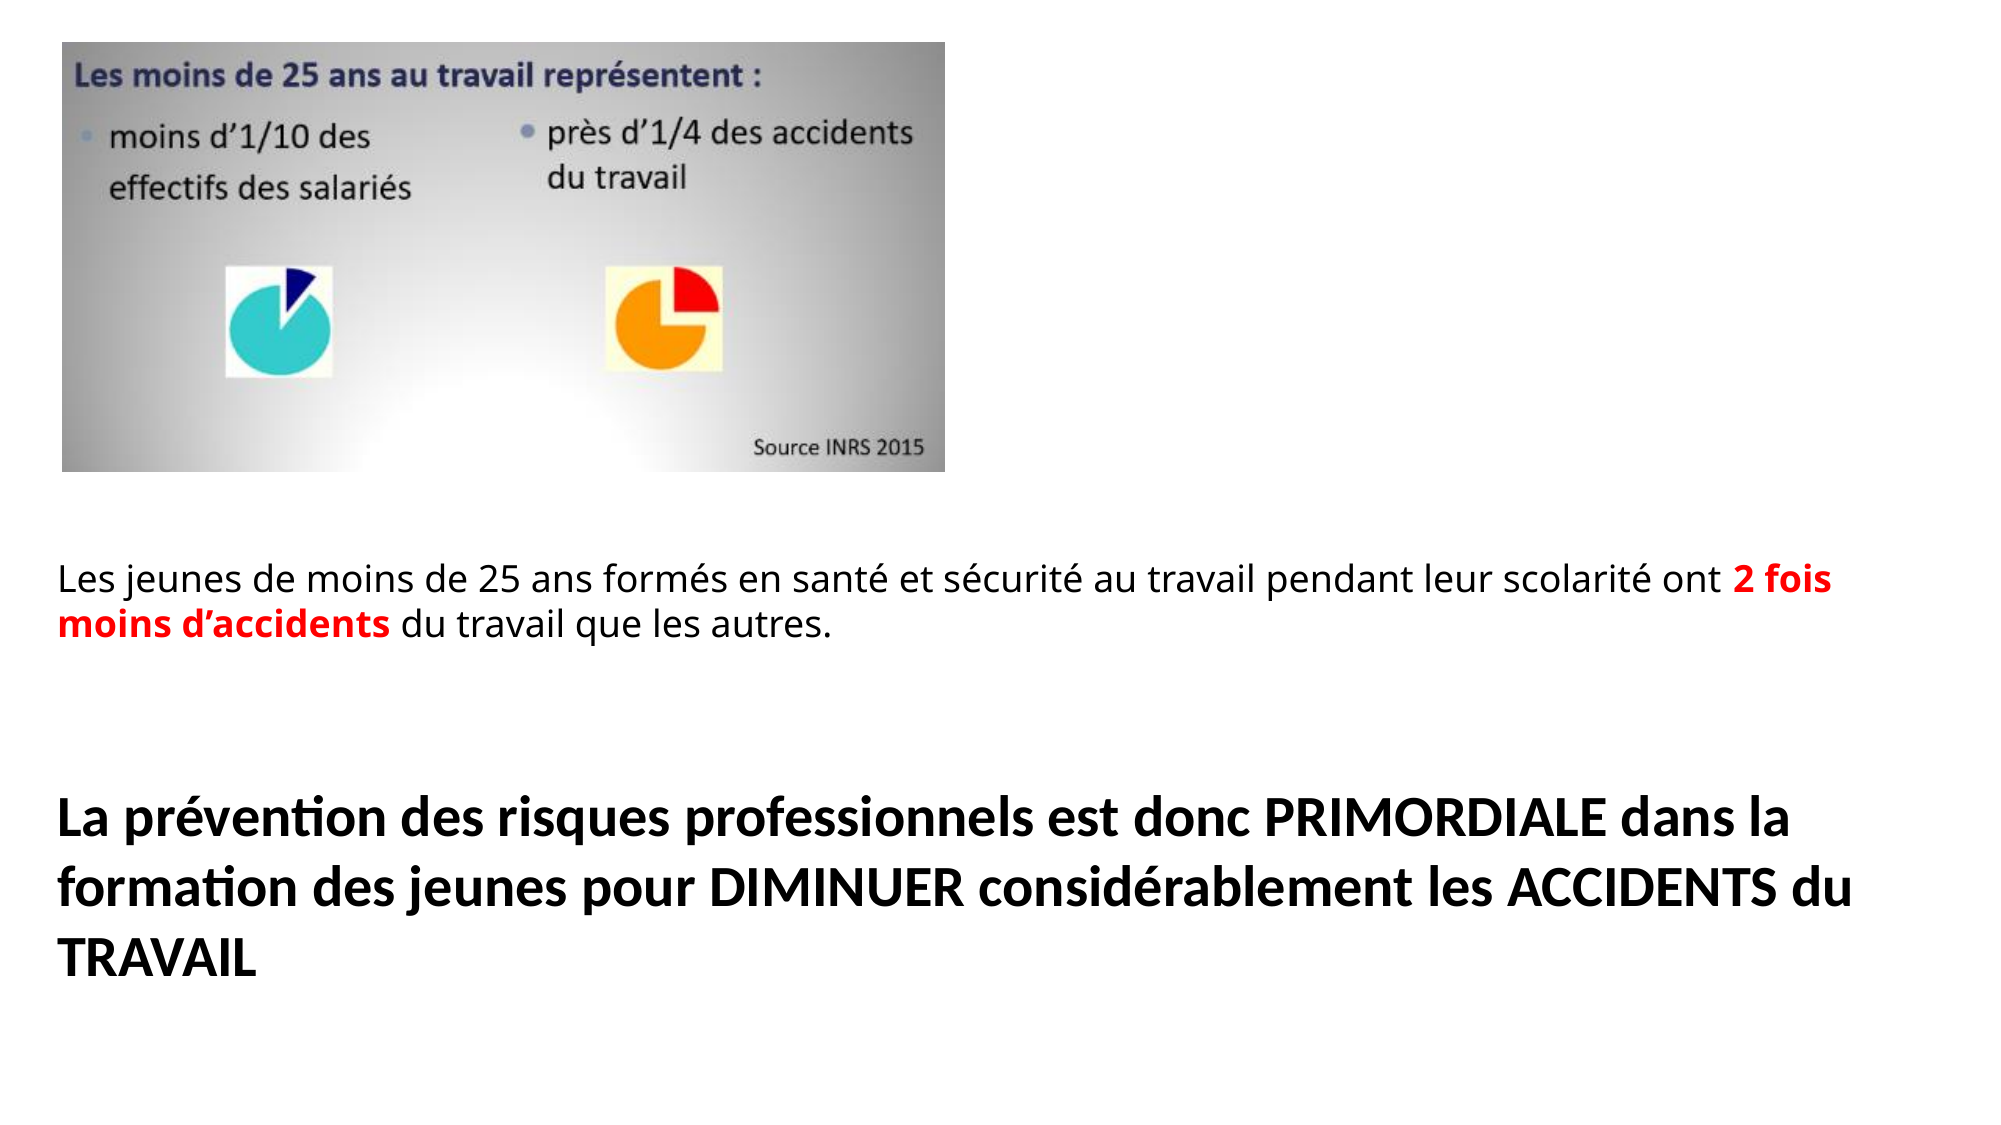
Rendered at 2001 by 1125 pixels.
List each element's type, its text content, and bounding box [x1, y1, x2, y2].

text_box La prévention des risques professionnels est donc PRIMORDIALE dans la formation des jeunes pour DIMINUER considérablement les ACCIDENTS du TRAVAIL [42, 771, 1891, 996]
text_box Les jeunes de moins de 25 ans formés en santé et sécurité au travail pendant leur scolarité ont 2 fois moins d’accidents du travail que les autres. [42, 547, 1929, 653]
picture [62, 42, 945, 472]
